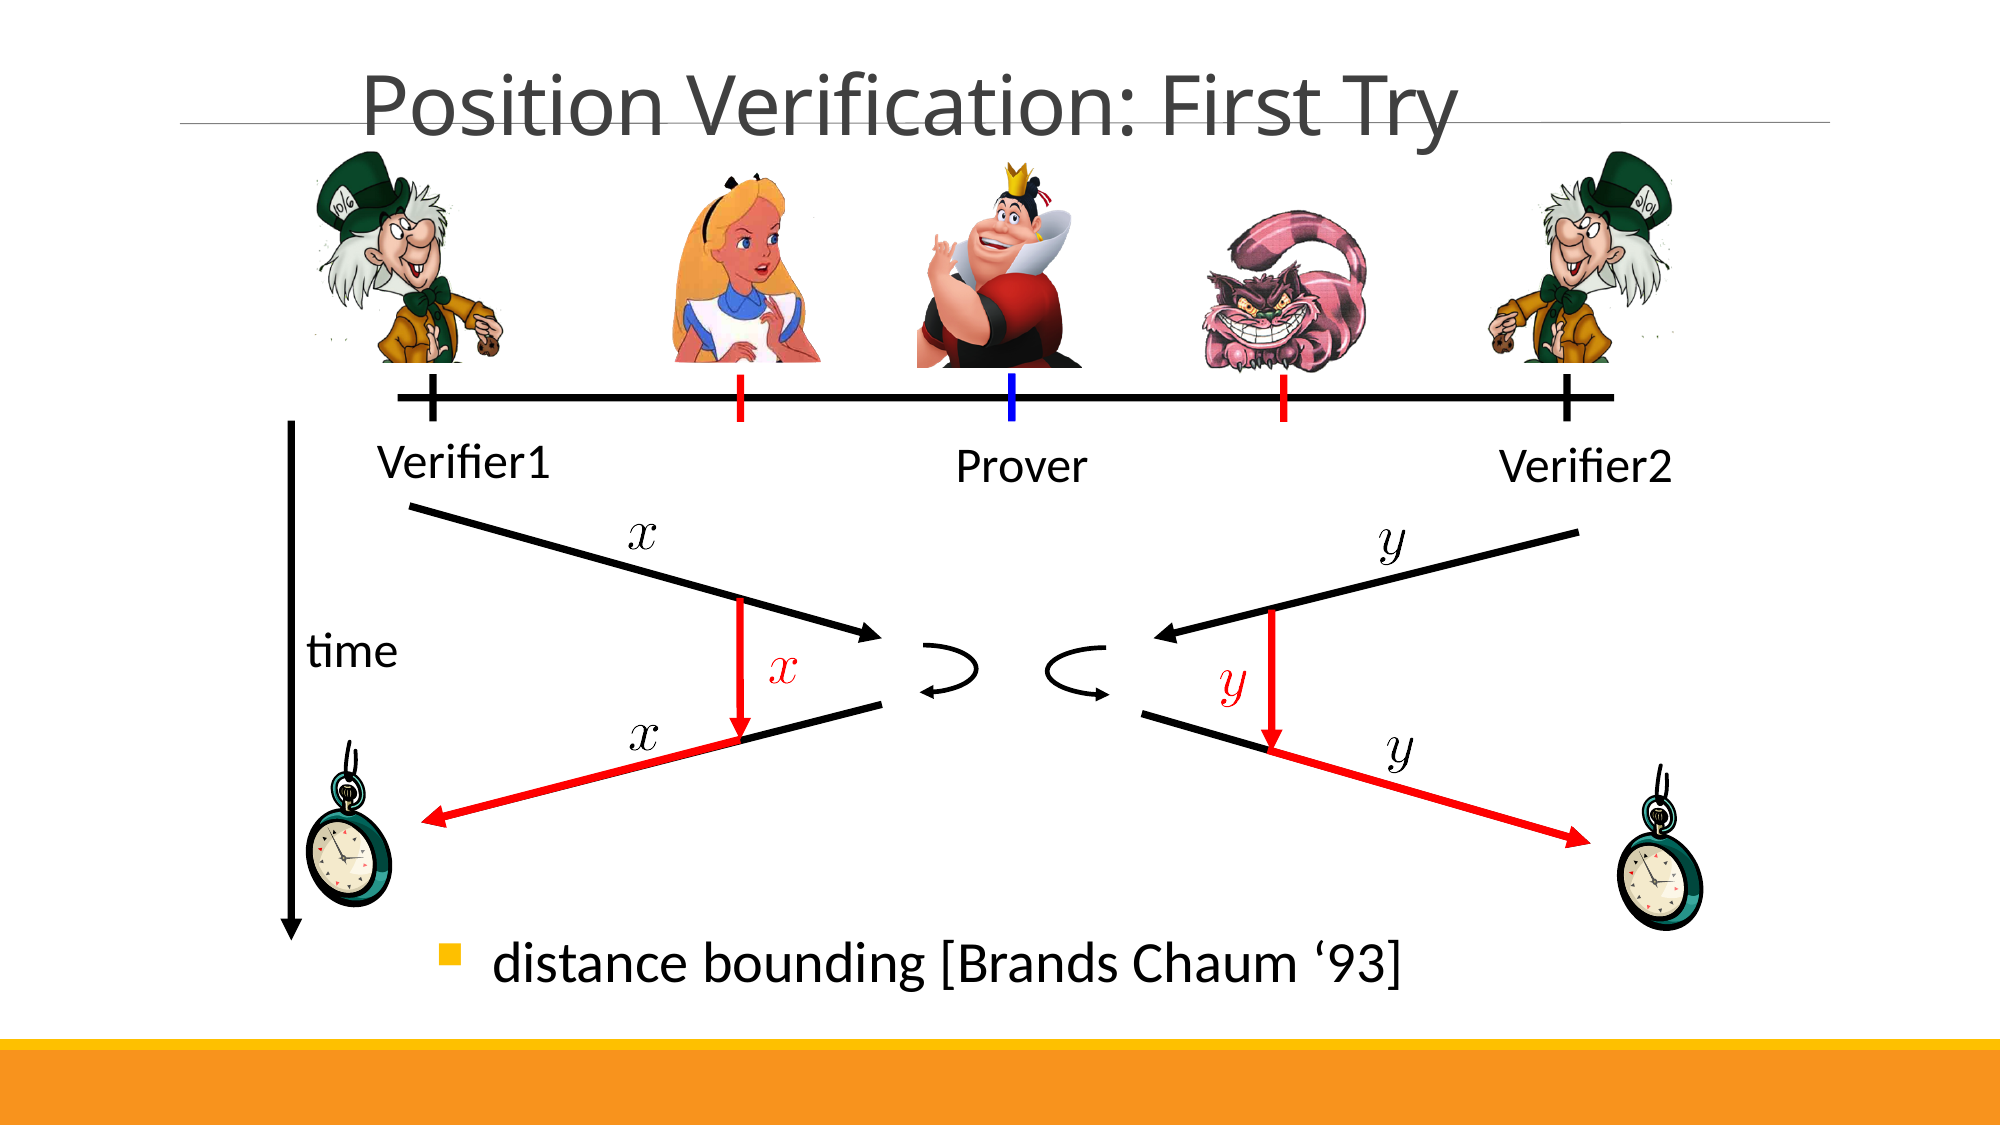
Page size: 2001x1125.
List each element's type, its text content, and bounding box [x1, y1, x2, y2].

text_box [431, 703, 883, 823]
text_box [1153, 526, 1580, 639]
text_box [314, 149, 588, 497]
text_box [1200, 209, 1367, 423]
text_box [1046, 646, 1110, 701]
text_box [290, 420, 422, 941]
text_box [431, 505, 883, 639]
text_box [1217, 609, 1273, 752]
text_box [1483, 149, 1710, 502]
text_box distance bounding [Brands Chaum ‘93] [421, 916, 1532, 1024]
title Position Verification: First Try [344, 19, 1721, 160]
text_box [919, 644, 978, 699]
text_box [916, 157, 1166, 502]
picture [302, 739, 398, 910]
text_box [672, 172, 821, 423]
picture [1613, 762, 1709, 933]
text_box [739, 597, 804, 741]
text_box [1141, 713, 1592, 844]
